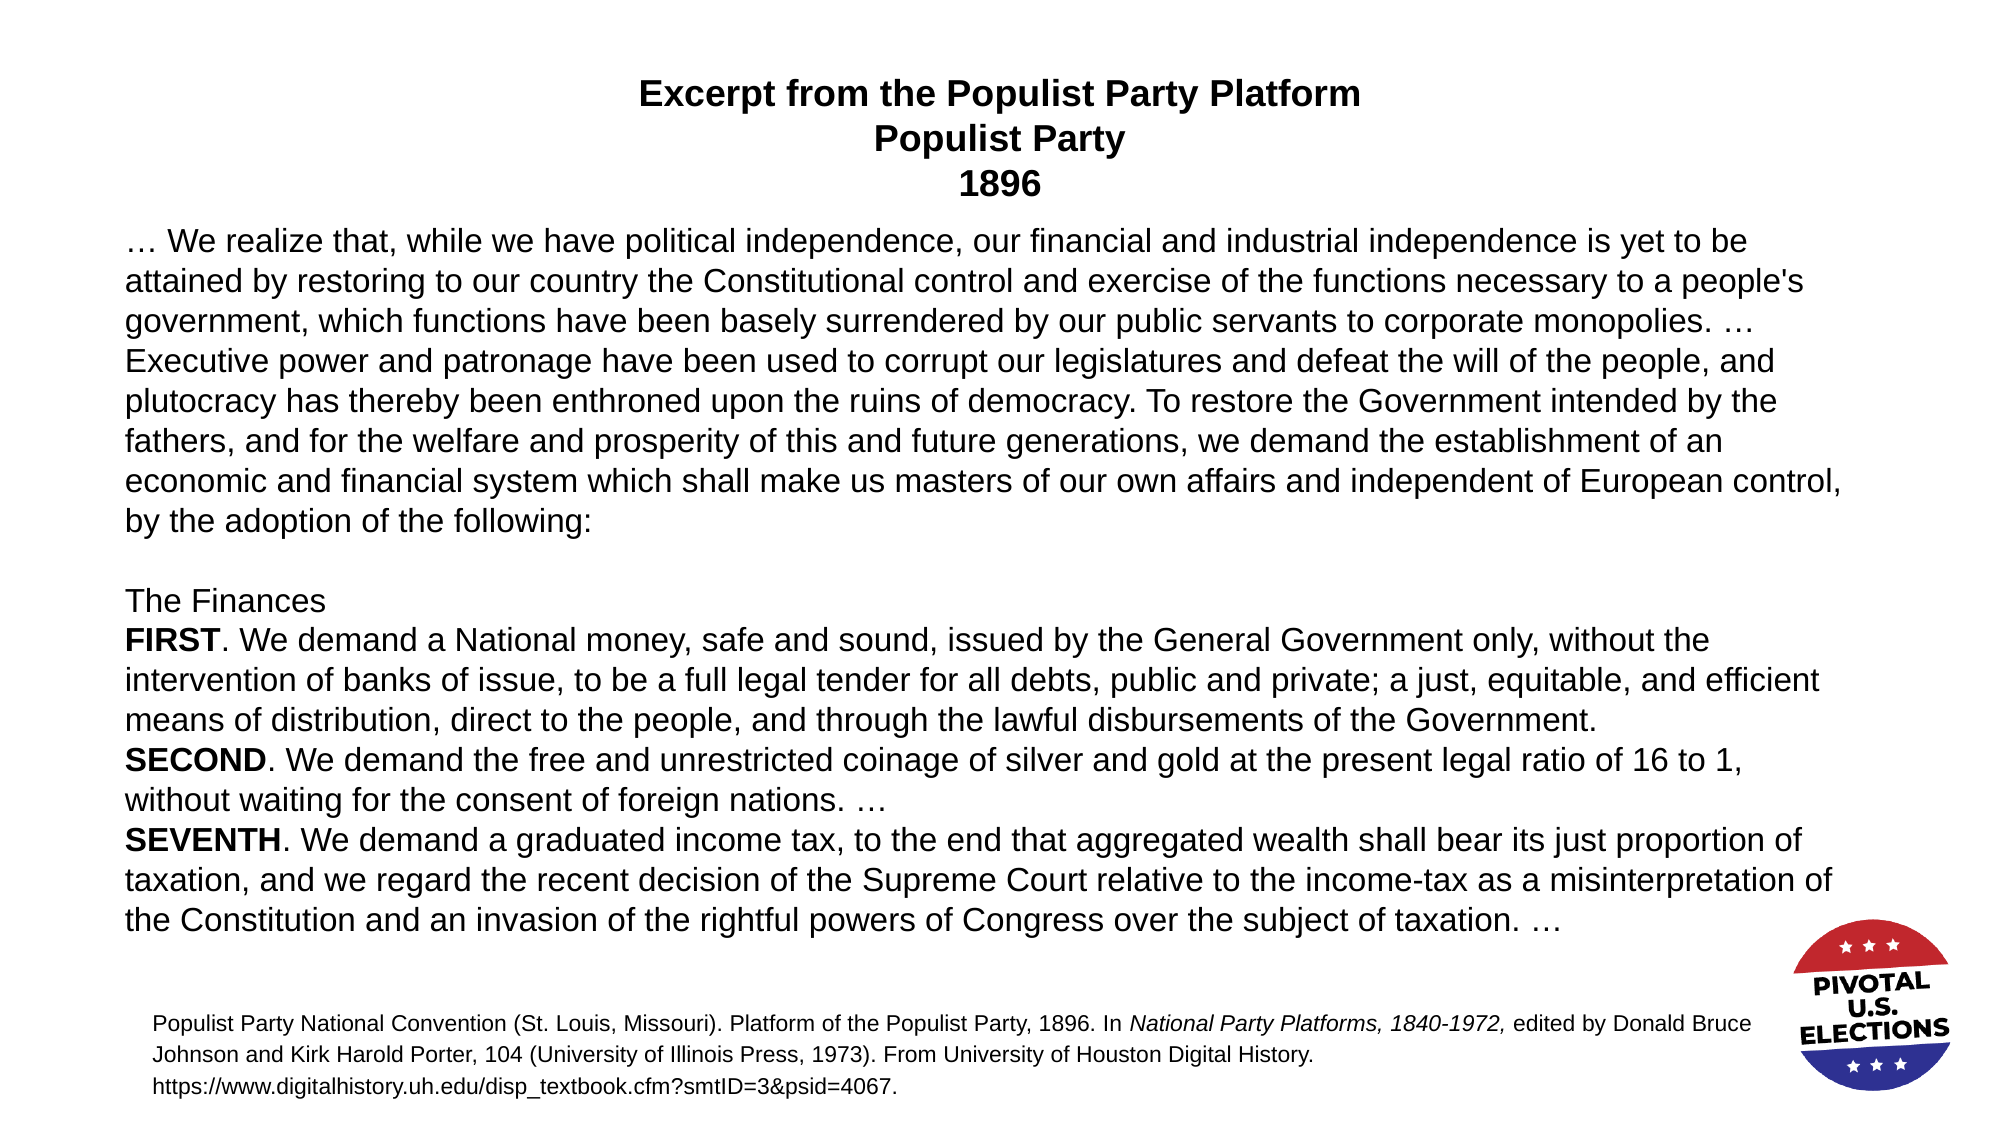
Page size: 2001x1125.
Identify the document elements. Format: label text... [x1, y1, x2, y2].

text_box … We realize that, while we have political independence, our financial and industrial independence is yet to be attained by restoring to our country the Constitutional control and exercise of the functions necessary to a people's government, which functions have been basely surrendered by our public servants to corporate monopolies. … Executive power and patronage have been used to corrupt our legislatures and defeat the will of the people, and plutocracy has thereby been enthroned upon the ruins of democracy. To restore the Government intended by the fathers, and for the welfare and prosperity of this and future generations, we demand the establishment of an economic and financial system which shall make us masters of our own affairs and independent of European control, by the adoption of the following: The Finances FIRST. We demand a National money, safe and sound, issued by the General Government only, without the intervention of banks of issue, to be a full legal tender for all debts, public and private; a just, equitable, and efficient means of distribution, direct to the people, and through the lawful disbursements of the Government. SECOND. We demand the free and unrestricted coinage of silver and gold at the present legal ratio of 16 to 1, without waiting for the consent of foreign nations. … SEVENTH. We demand a graduated income tax, to the end that aggregated wealth shall bear its just proportion of taxation, and we regard the recent decision of the Supreme Court relative to the income-tax as a misinterpretation of the Constitution and an invasion of the rightful powers of Congress over the subject of taxation. … [109, 212, 1863, 946]
list Populist Party National Convention (St. Louis, Missouri). Platform of the Populist Party, 1896. In National Party Platforms, 1840-1972, edited by Donald Bruce Johnson and Kirk Harold Porter, 104 (University of Illinois Press, 1973). From University of Houston Digital History. https://www.digitalhistory.uh.edu/disp_textbook.cfm?smtID=3&psid=4067. [137, 996, 1775, 1082]
title Excerpt from the Populist Party Platform Populist Party 1896 [137, 59, 1863, 212]
picture [1787, 919, 1961, 1091]
